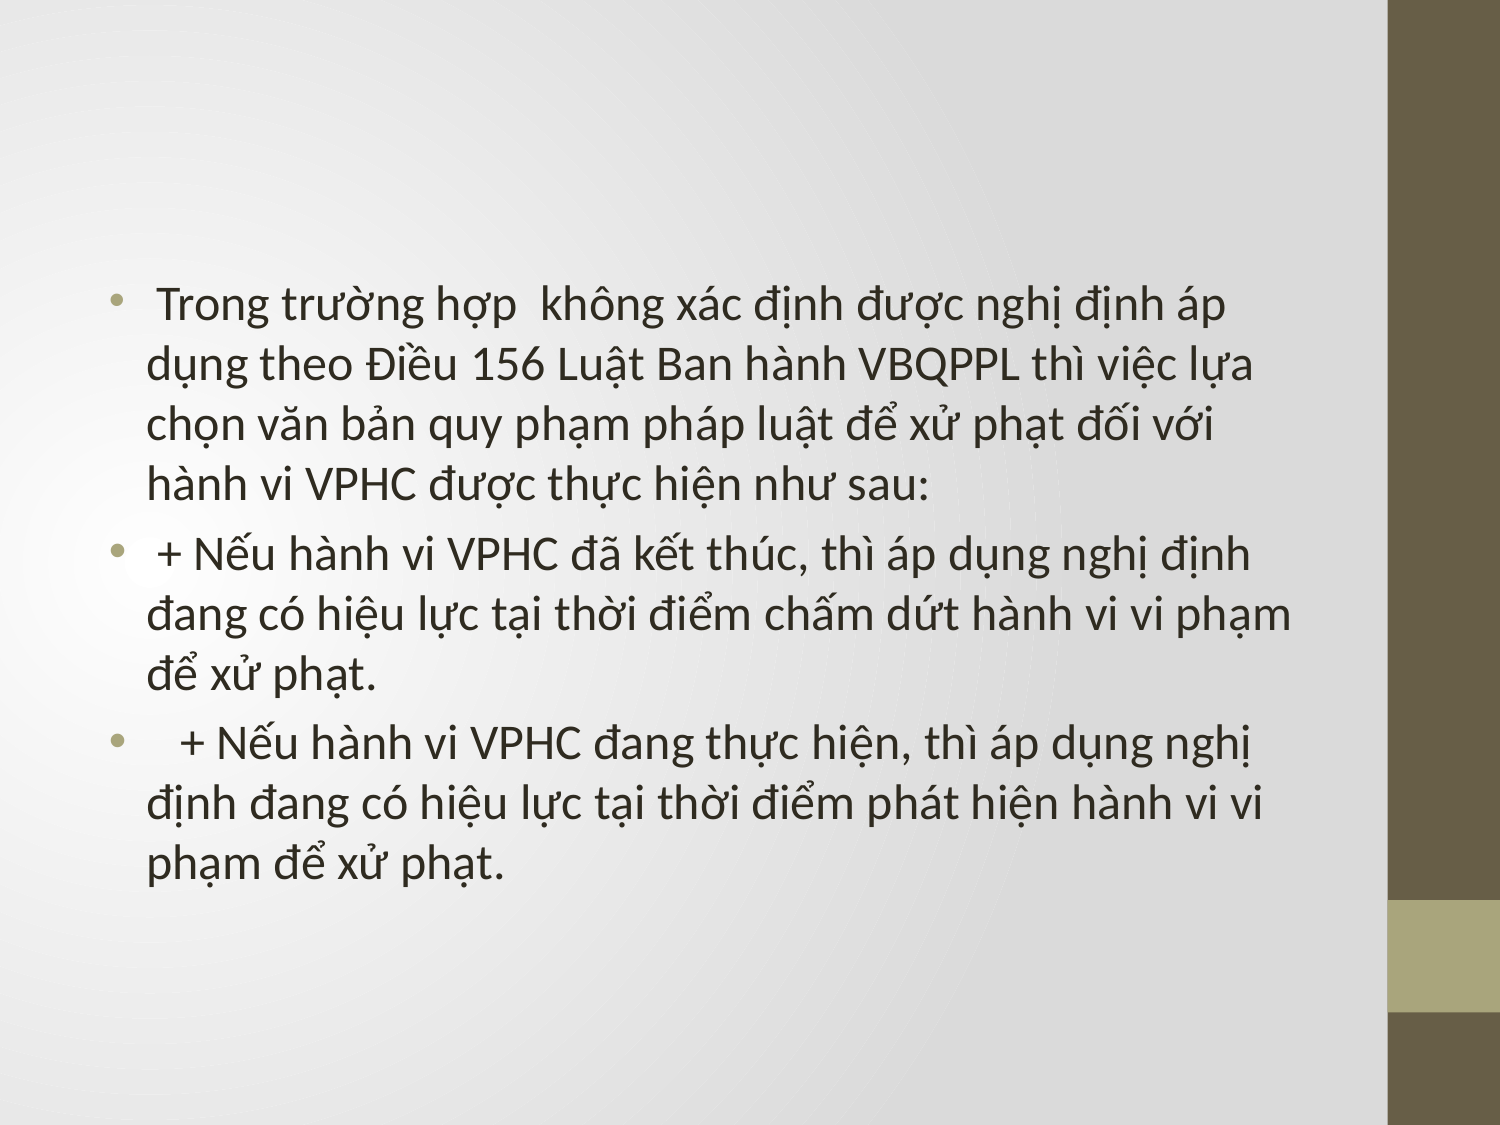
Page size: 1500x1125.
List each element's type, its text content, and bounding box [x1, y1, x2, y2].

list Trong trường hợp không xác định được nghị định áp dụng theo Điều 156 Luật Ban hành VBQPPL thì việc lựa chọn văn bản quy phạm pháp luật để xử phạt đối với hành vi VPHC được thực hiện như sau: + Nếu hành vi VPHC đã kết thúc, thì áp dụng nghị định đang có hiệu lực tại thời điểm chấm dứt hành vi vi phạm để xử phạt. + Nếu hành vi VPHC đang thực hiện, thì áp dụng nghị định đang có hiệu lực tại thời điểm phát hiện hành vi vi phạm để xử phạt. [75, 262, 1325, 1050]
